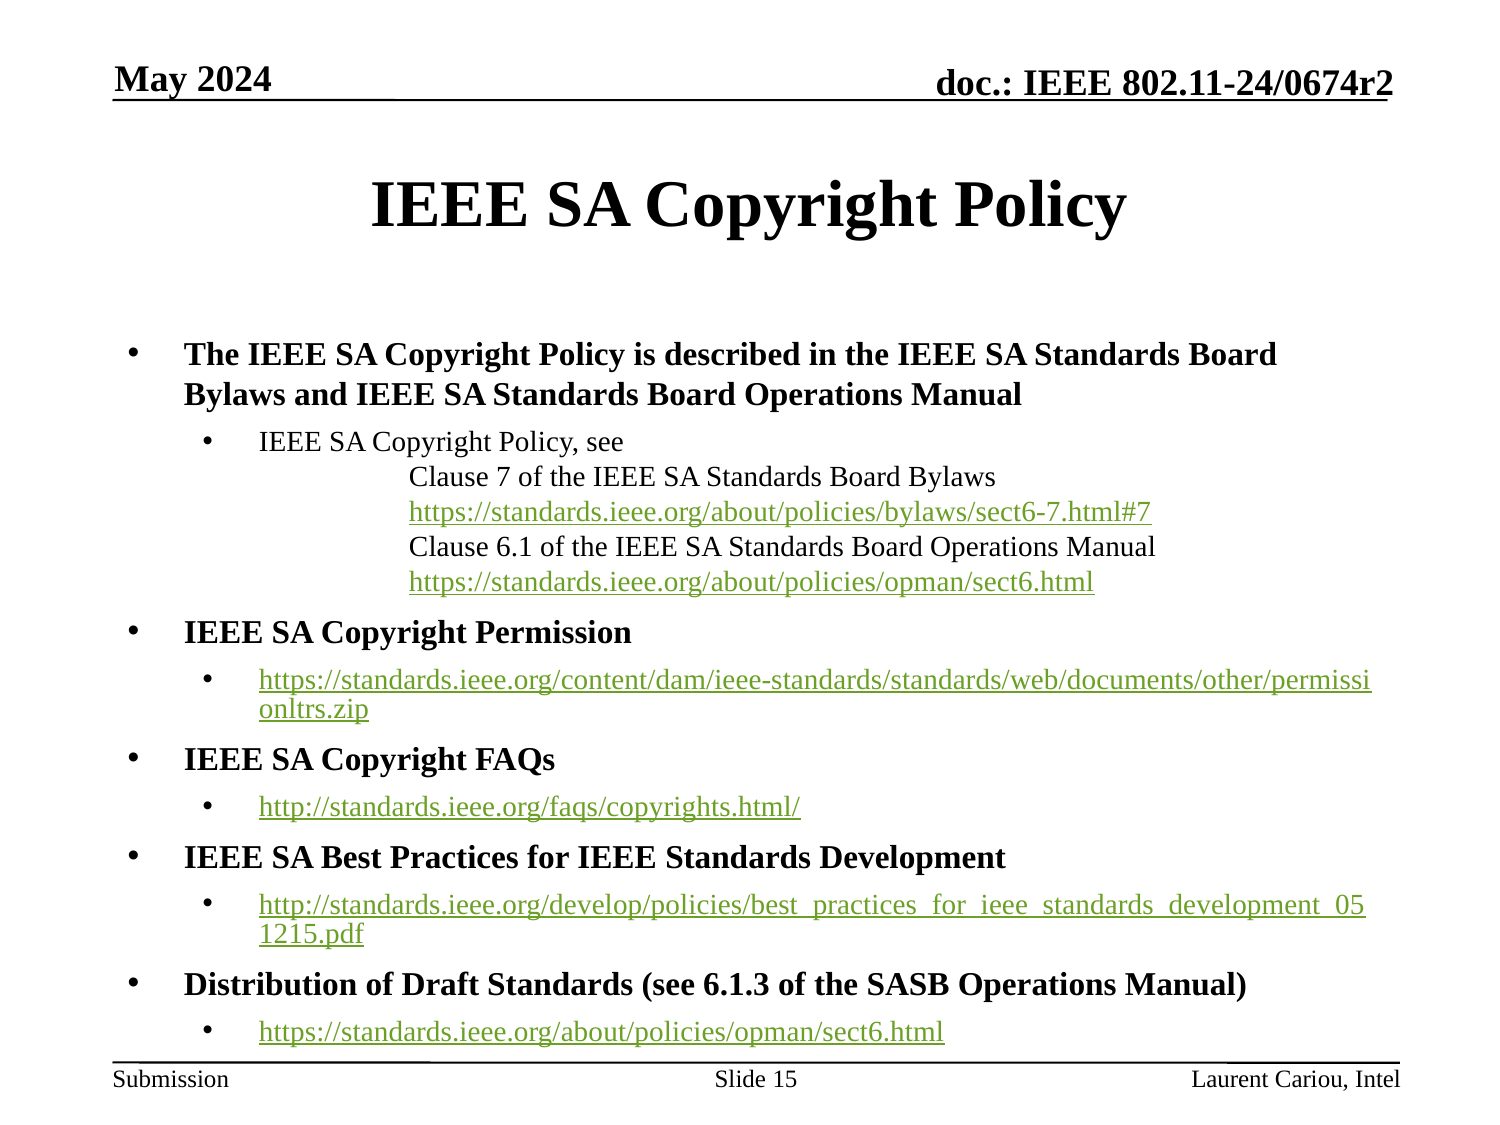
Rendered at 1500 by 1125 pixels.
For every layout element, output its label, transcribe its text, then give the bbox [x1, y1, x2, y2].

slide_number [114, 54, 423, 100]
title IEEE SA Copyright Policy [112, 112, 1388, 288]
footer Laurent Cariou, Intel [878, 1061, 1402, 1093]
slide_number Slide 15 [712, 1061, 800, 1123]
list The IEEE SA Copyright Policy is described in the IEEE SA Standards Board Bylaws and IEEE SA Standards Board Operations Manual IEEE SA Copyright Policy, see Clause 7 of the IEEE SA Standards Board Bylaws https://standards.ieee.org/about/policies/bylaws/sect6-7.html#7 Clause 6.1 of the IEEE SA Standards Board Operations Manual https://standards.ieee.org/about/policies/opman/sect6.html IEEE SA Copyright Permission https://standards.ieee.org/content/dam/ieee-standards/standards/web/documents/other/permissionltrs.zip IEEE SA Copyright FAQs http://standards.ieee.org/faqs/copyrights.html/ IEEE SA Best Practices for IEEE Standards Development http://standards.ieee.org/develop/policies/best_practices_for_ieee_standards_development_051215.pdf Distribution of Draft Standards (see 6.1.3 of the SASB Operations Manual) https://standards.ieee.org/about/policies/opman/sect6.html [112, 324, 1388, 1063]
